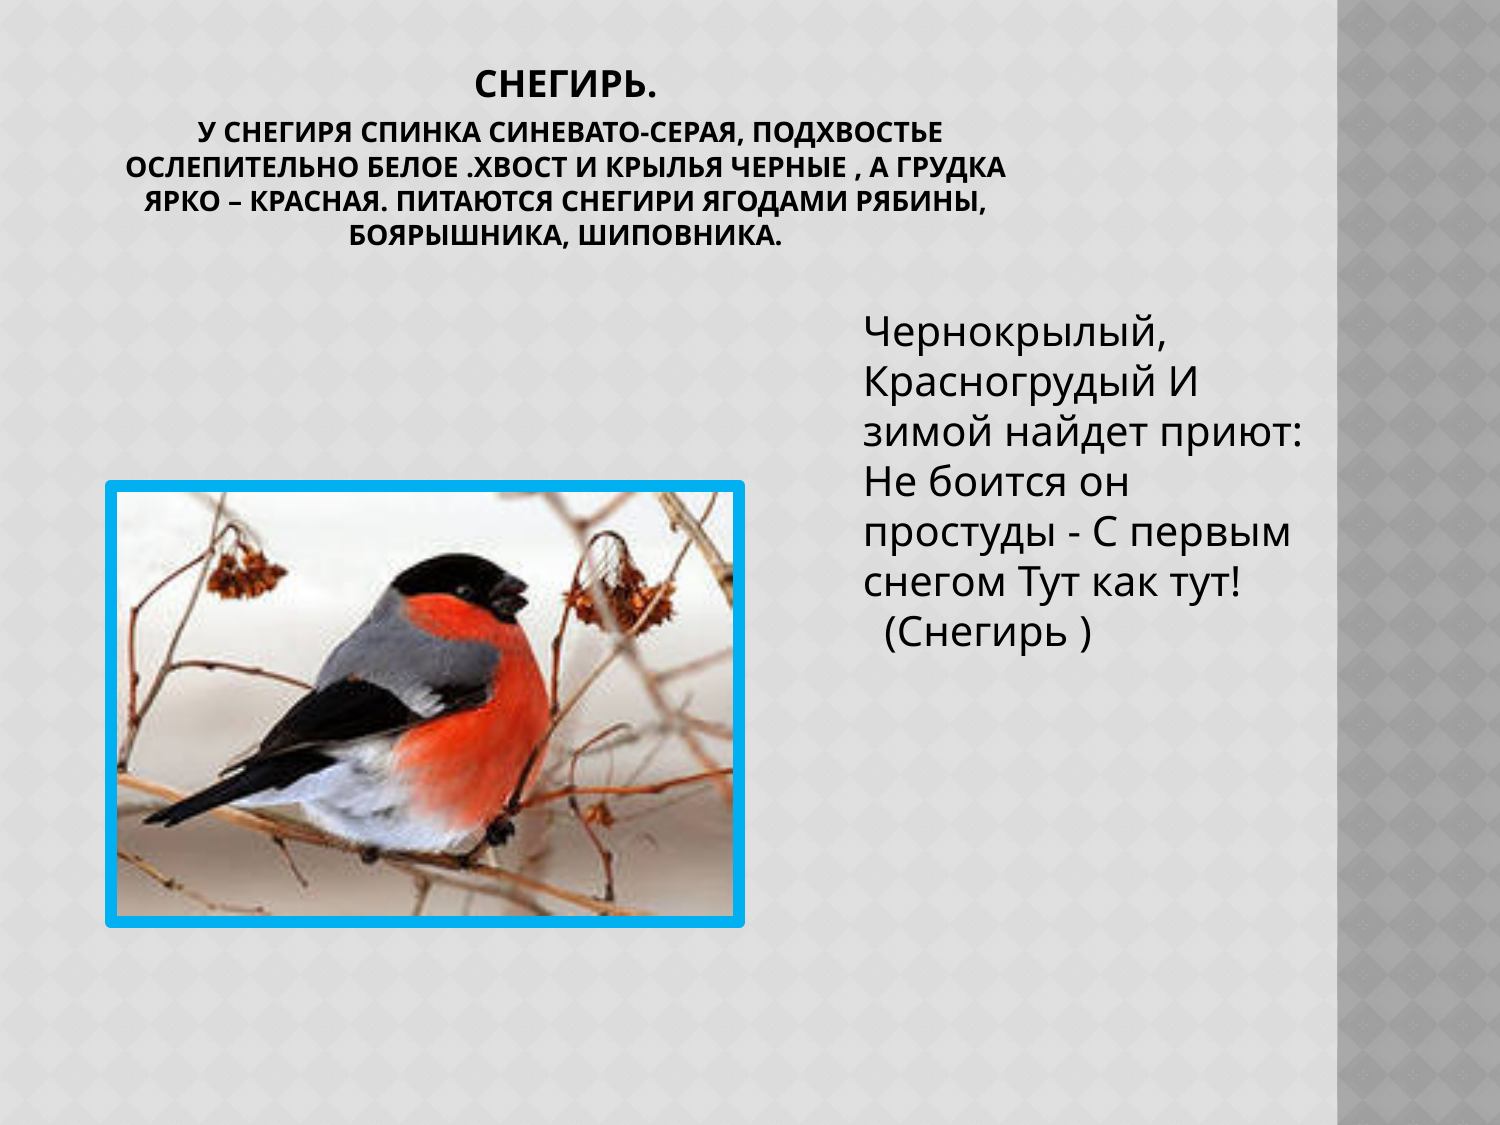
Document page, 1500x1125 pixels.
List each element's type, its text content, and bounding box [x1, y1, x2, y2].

title Снегирь. у снегиря спинка синевато-серая, подхвостье ослепительно белое .хвост и крылья черные , а грудка ярко – красная. Питаются снегири ягодами рябины, боярышника, шиповника. [82, 58, 1050, 252]
list Чернокрылый, Красногрудый И зимой найдет приют: Не боится он простуды - С первым снегом Тут как тут! (Снегирь ) [855, 304, 1313, 1009]
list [116, 491, 734, 917]
